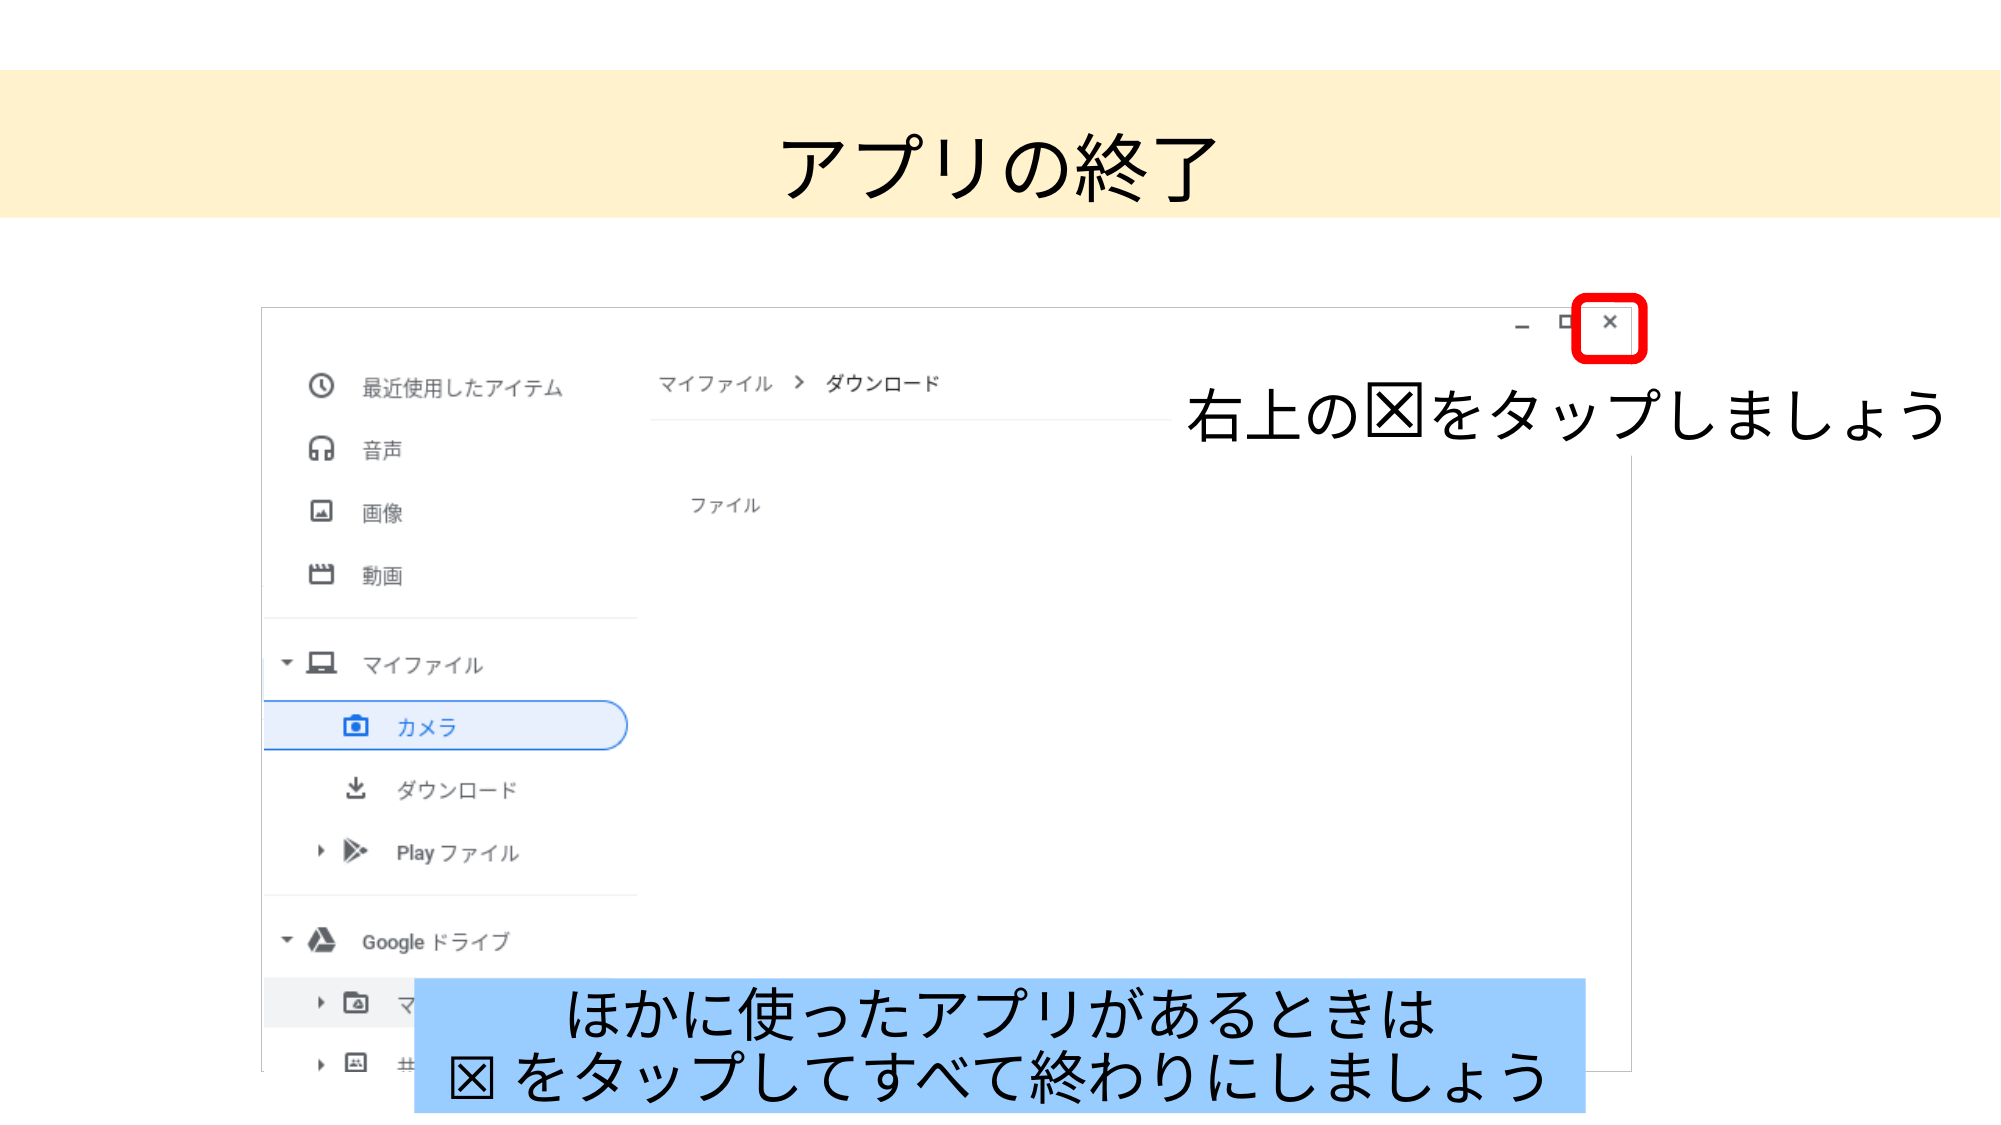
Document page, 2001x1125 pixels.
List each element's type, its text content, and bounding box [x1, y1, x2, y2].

text_box ほかに使ったアプリがあるときは ☒をタップしてすべて終わりにしましょう [414, 1072, 1586, 1114]
picture [263, 367, 650, 1072]
text_box [1575, 296, 1645, 361]
text_box 右上の☒をタップしましょう [1632, 365, 1981, 456]
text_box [261, 307, 1632, 1072]
text_box アプリの終了 [0, 70, 2000, 218]
